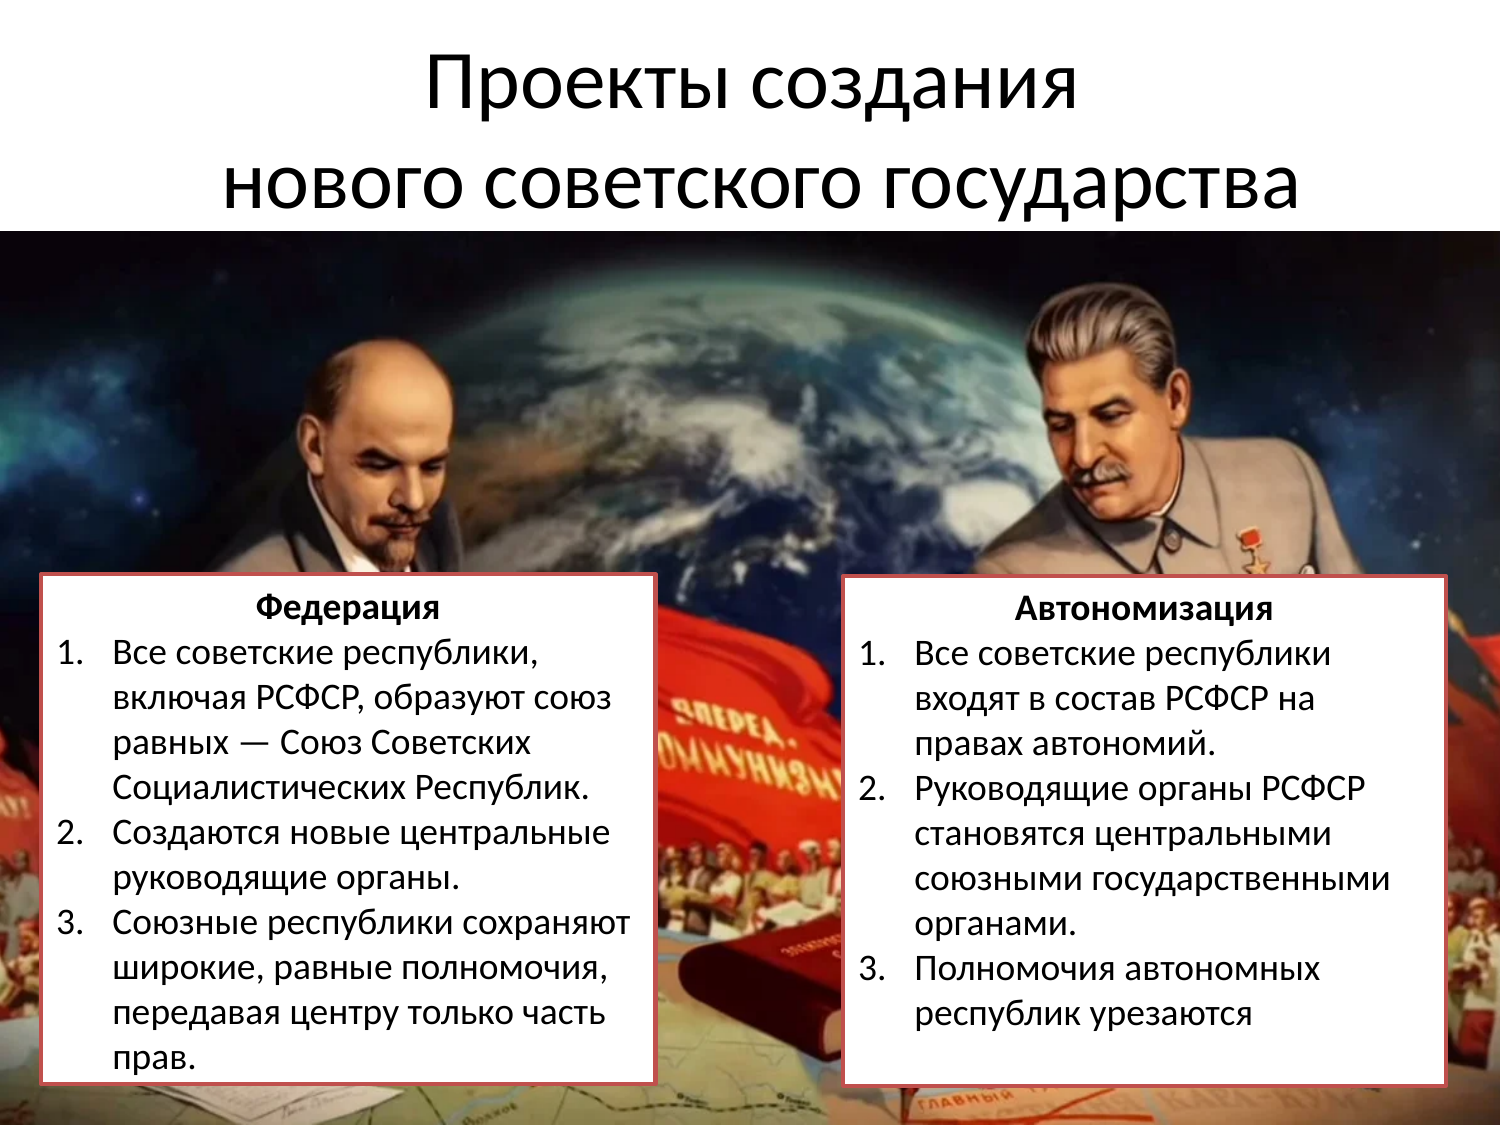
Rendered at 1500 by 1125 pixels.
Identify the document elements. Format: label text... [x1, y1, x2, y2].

title Проекты создания нового советского государства [76, 0, 1447, 231]
picture [0, 231, 1500, 1125]
